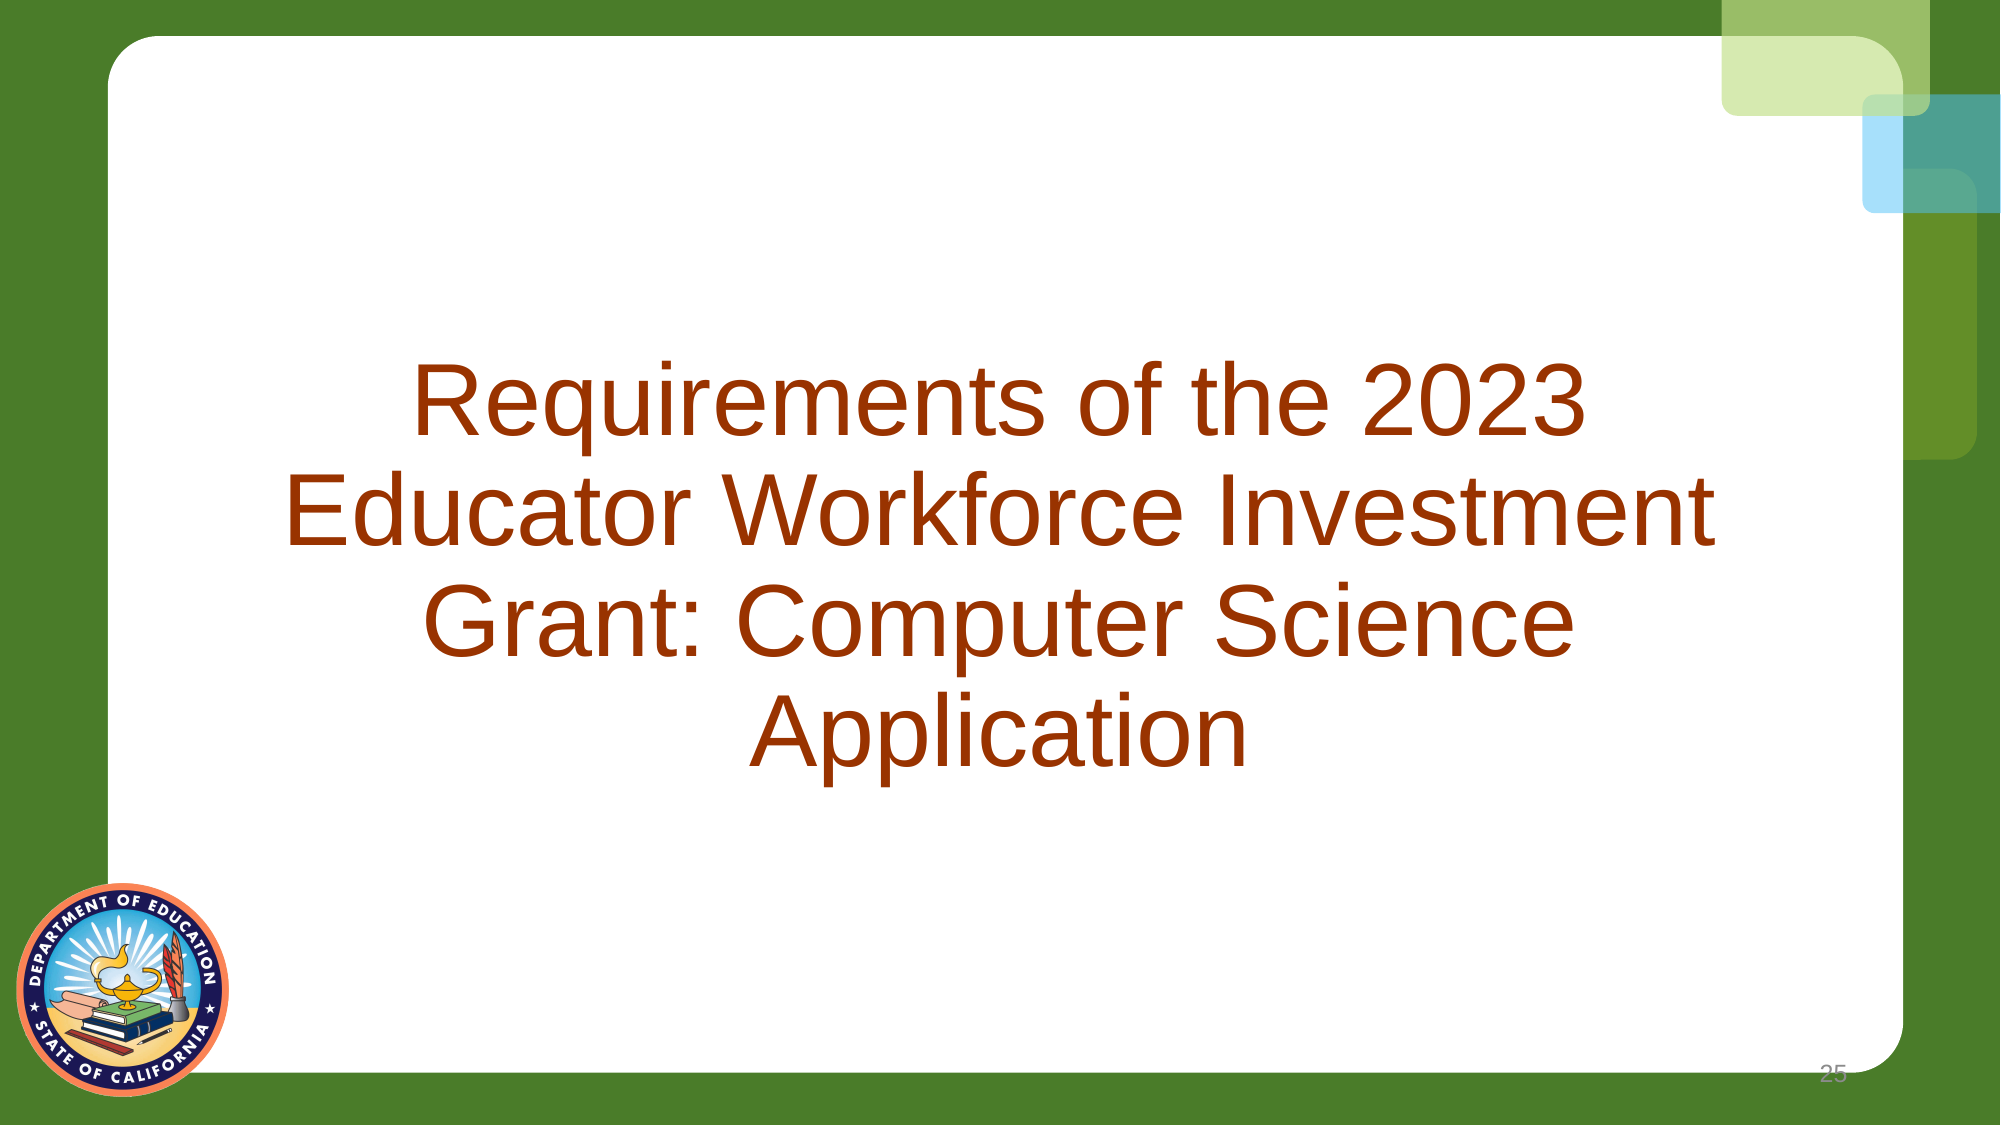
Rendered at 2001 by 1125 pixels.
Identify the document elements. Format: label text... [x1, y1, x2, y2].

title Requirements of the 2023 Educator Workforce Investment Grant: Computer Science Application [254, 328, 1746, 797]
picture [16, 883, 229, 1097]
slide_number 25 [1412, 1042, 1863, 1103]
